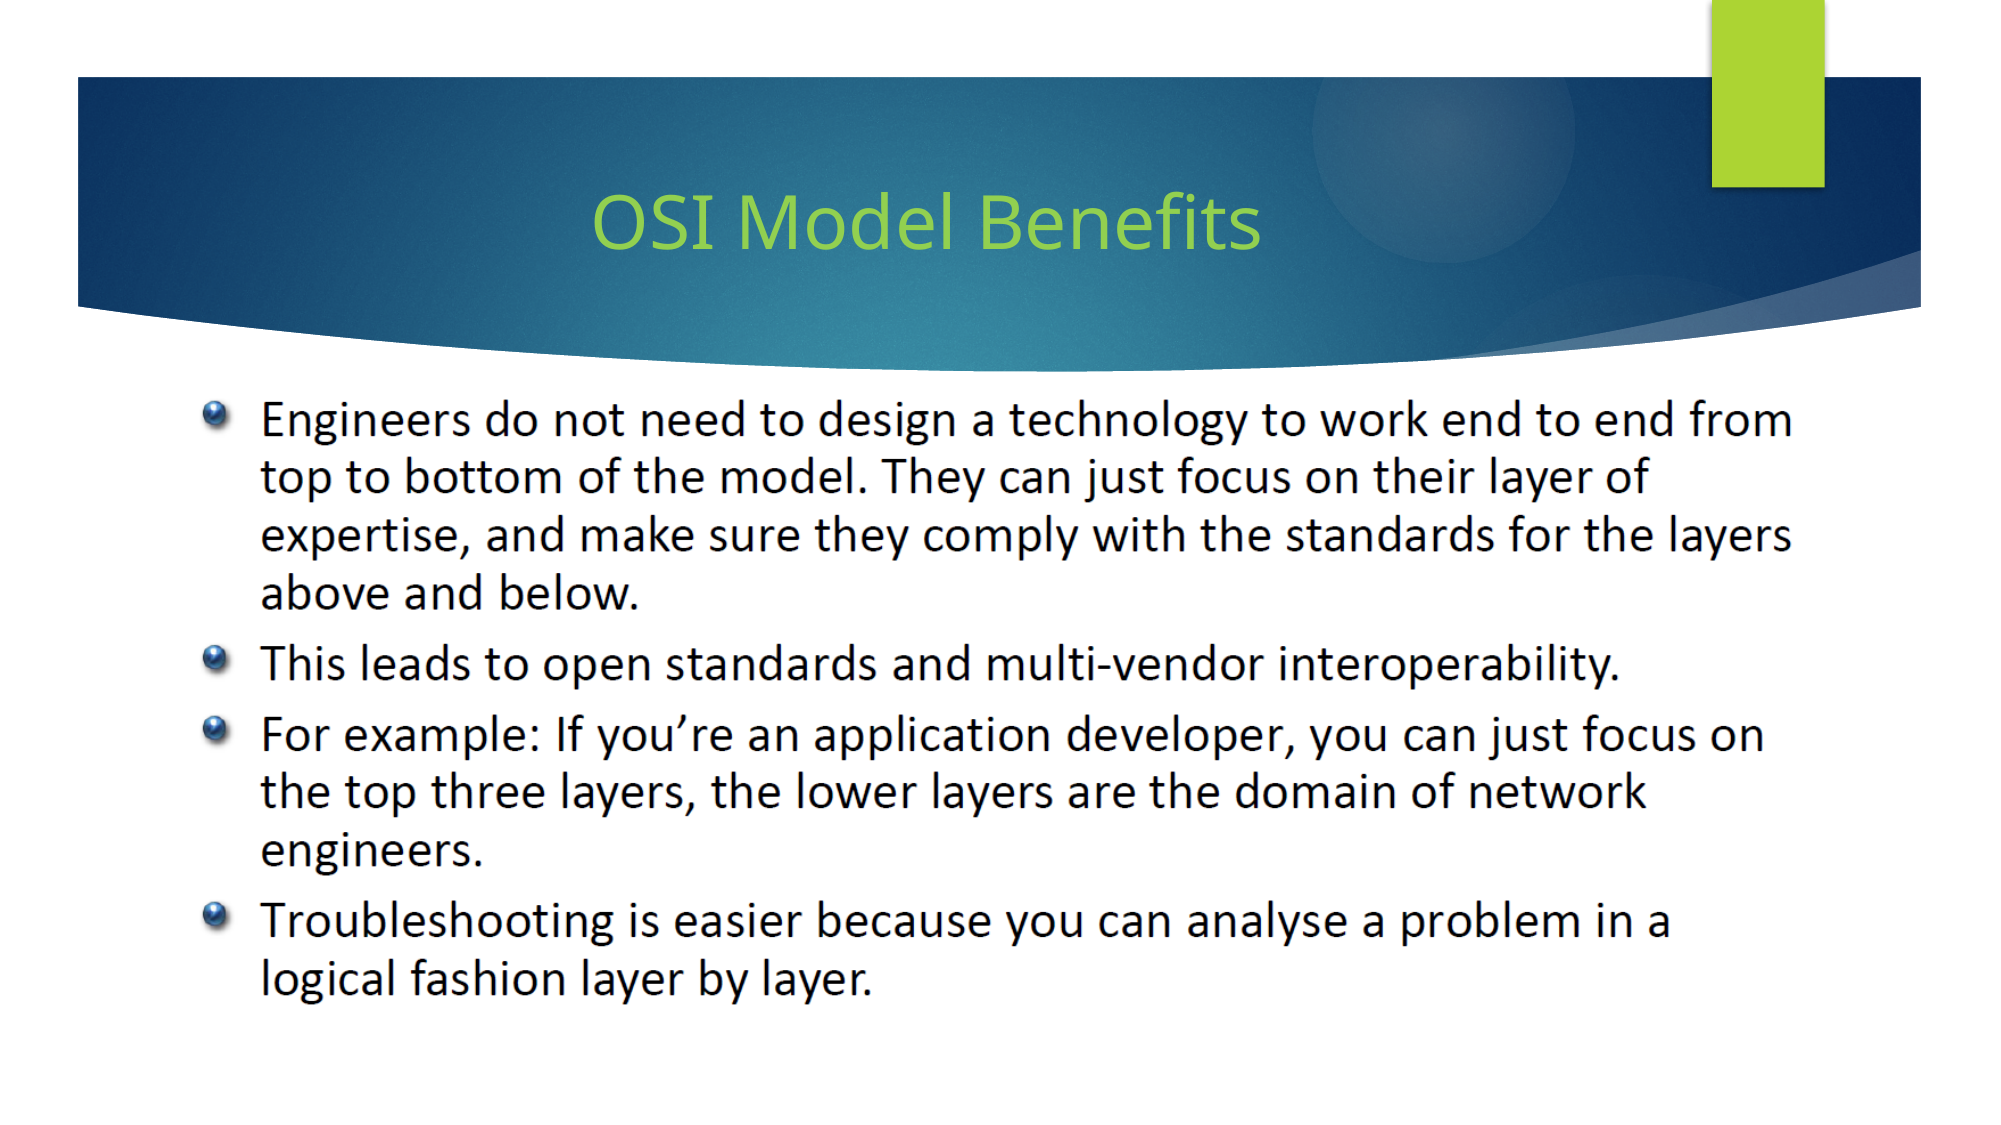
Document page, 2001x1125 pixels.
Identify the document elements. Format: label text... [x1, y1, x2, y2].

title OSI Model Benefits [208, 161, 1647, 278]
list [179, 386, 1821, 1024]
